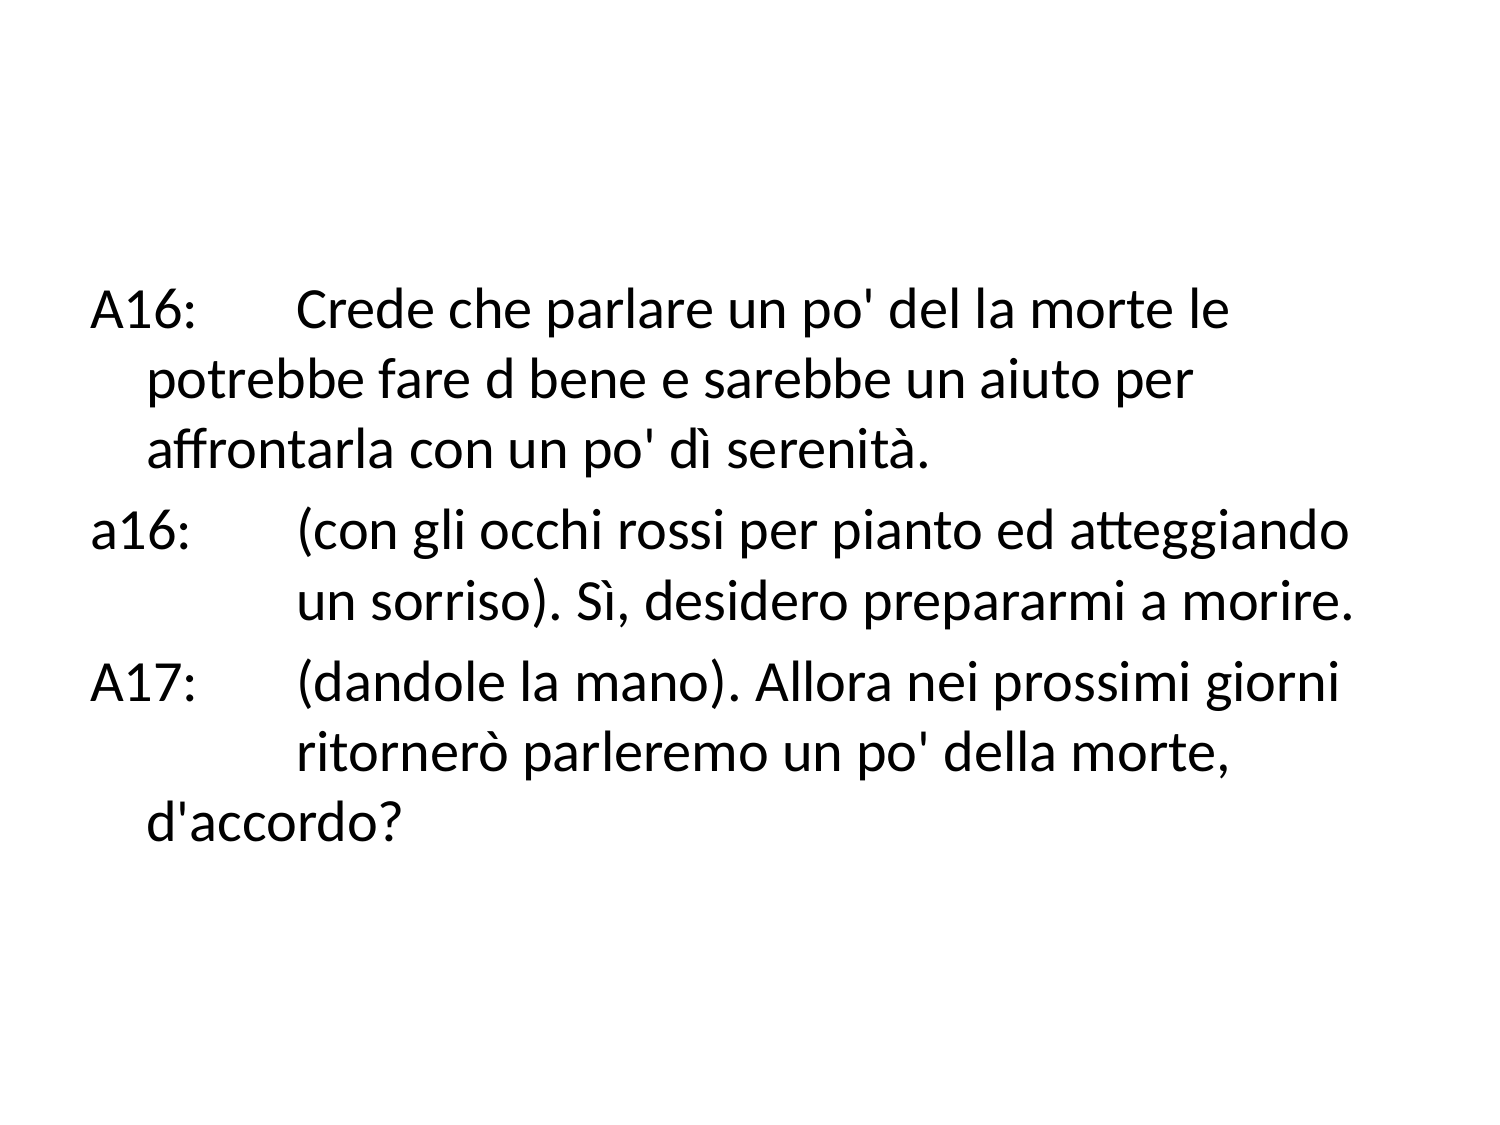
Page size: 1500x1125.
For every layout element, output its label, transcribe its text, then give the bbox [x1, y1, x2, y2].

list A16: Crede che parlare un po' del la morte le potrebbe fare d bene e sarebbe un aiuto per affrontarla con un po' dì serenità. a16: (con gli occhi rossi per pianto ed atteggiando un sorriso). Sì, desidero prepararmi a morire. A17: (dandole la mano). Allora nei prossimi giorni ritornerò parleremo un po' della morte, d'accordo? [75, 262, 1425, 1005]
